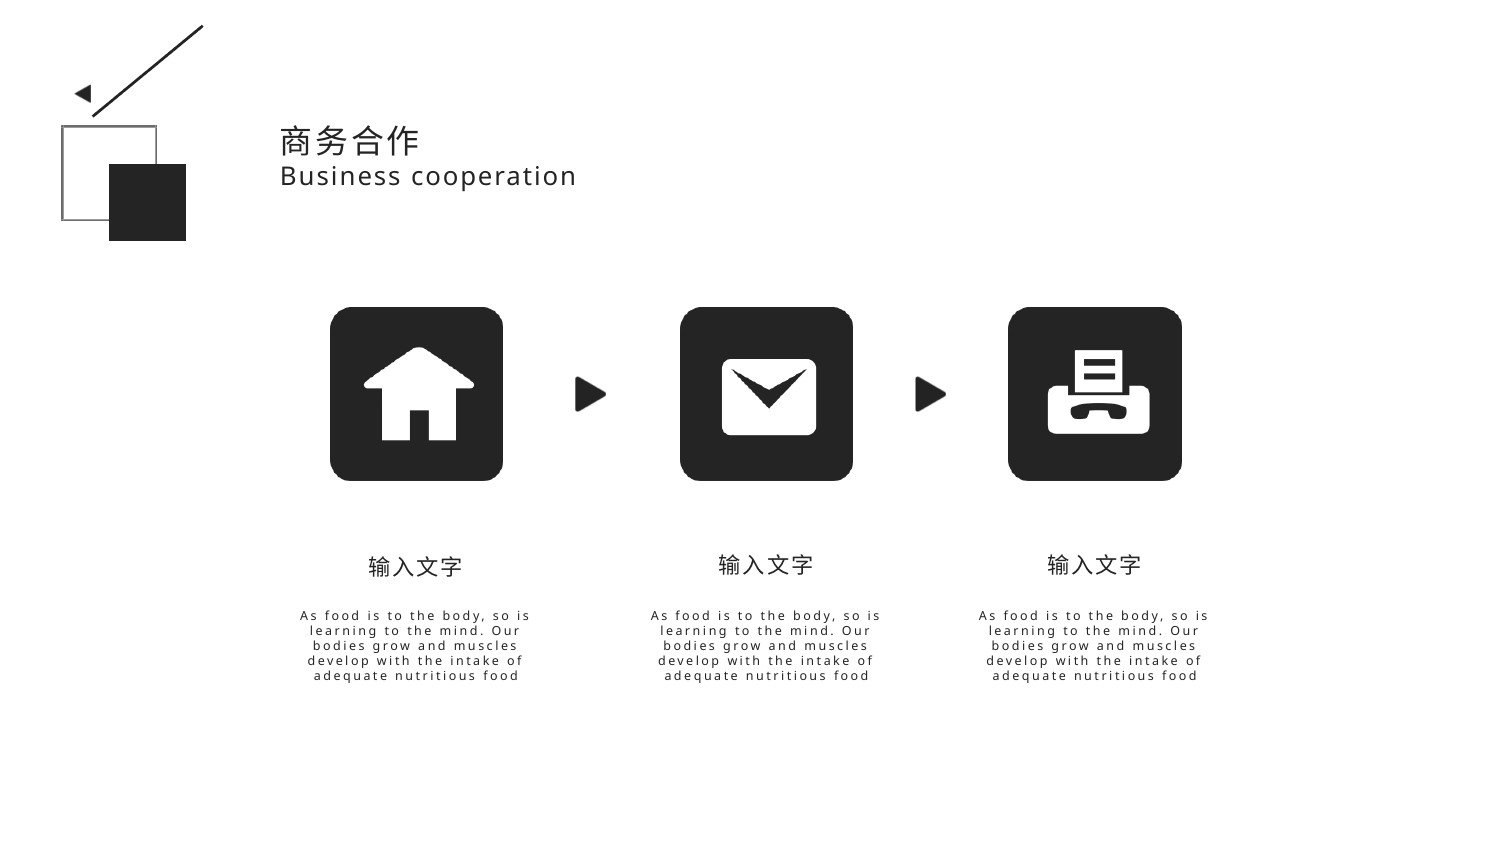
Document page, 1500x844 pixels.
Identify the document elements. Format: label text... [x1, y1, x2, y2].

text_box Business cooperation [279, 160, 684, 191]
picture [912, 377, 949, 411]
text_box 输入文字 [630, 551, 903, 579]
text_box 输入文字 [958, 551, 1231, 579]
text_box As food is to the body, so is learning to the mind. Our bodies grow and muscles develop with the intake of adequate nutritious food [284, 608, 547, 684]
picture [61, 125, 186, 242]
text_box 商务合作 [279, 120, 580, 160]
picture [1008, 307, 1182, 481]
picture [73, 85, 92, 102]
text_box As food is to the body, so is learning to the mind. Our bodies grow and muscles develop with the intake of adequate nutritious food [635, 608, 898, 684]
text_box As food is to the body, so is learning to the mind. Our bodies grow and muscles develop with the intake of adequate nutritious food [963, 608, 1226, 684]
picture [329, 307, 503, 481]
picture [75, 26, 219, 117]
text_box 输入文字 [279, 552, 552, 580]
picture [680, 307, 854, 481]
picture [572, 377, 609, 411]
